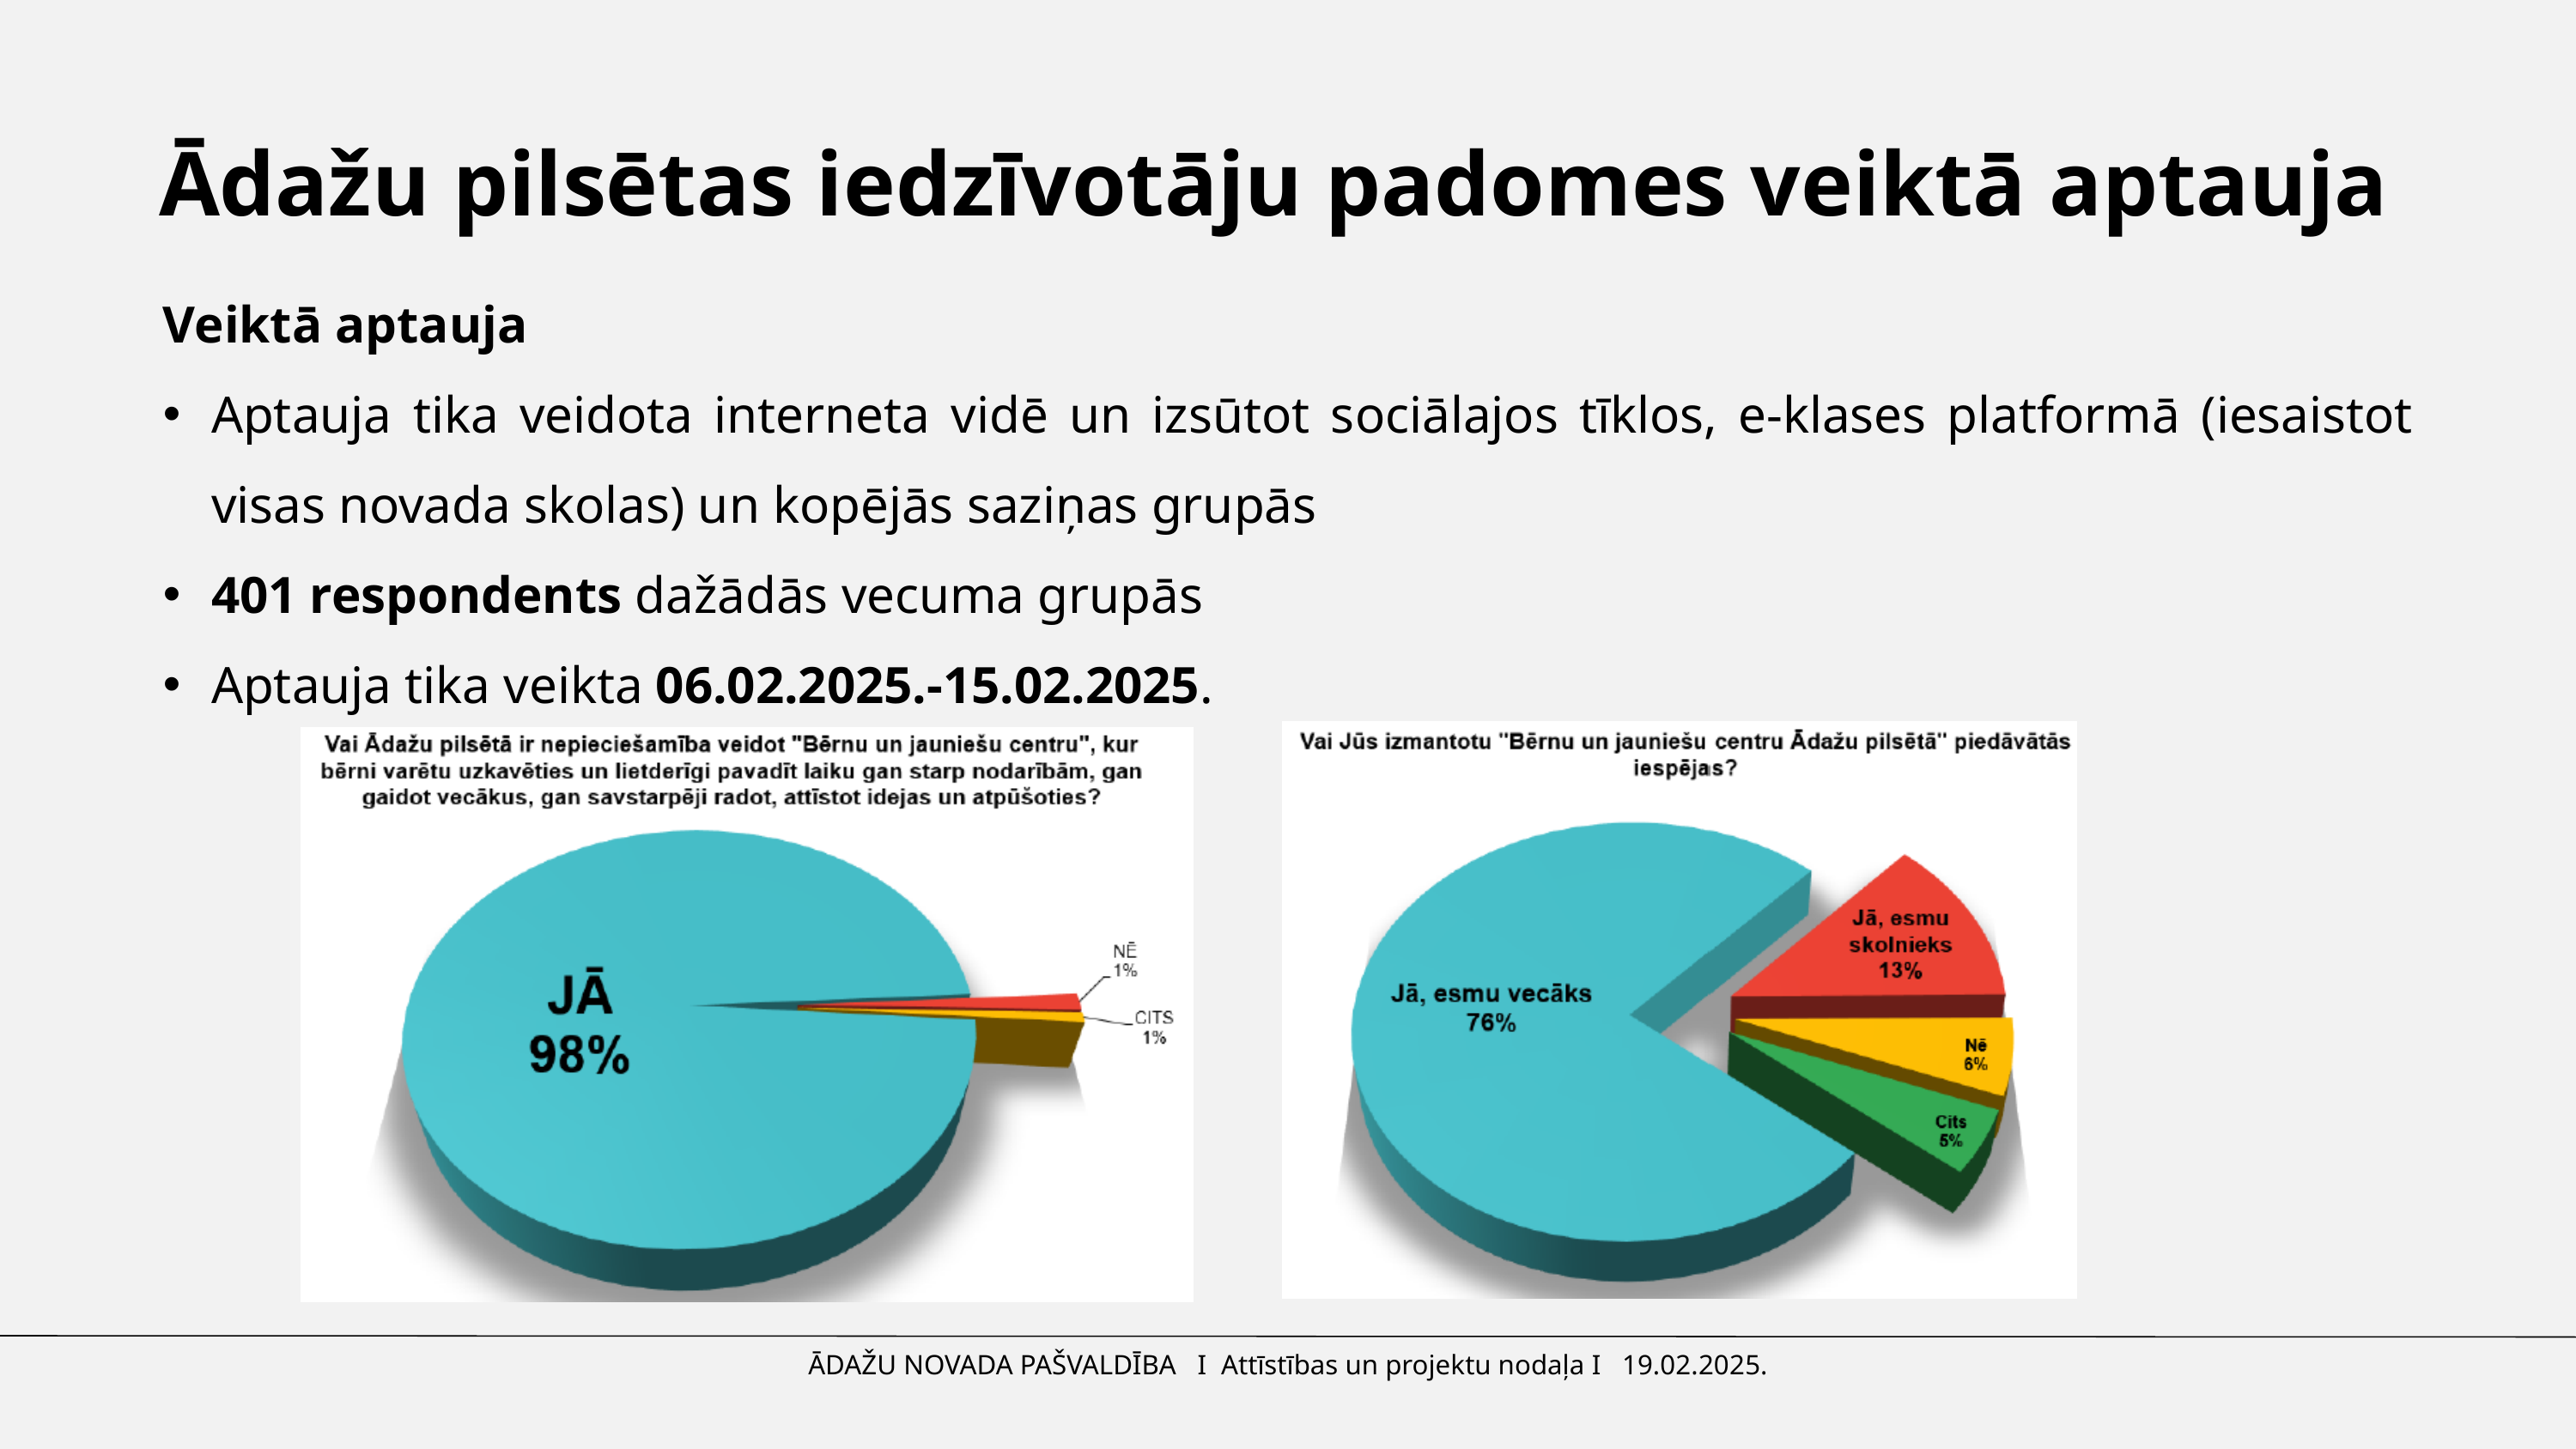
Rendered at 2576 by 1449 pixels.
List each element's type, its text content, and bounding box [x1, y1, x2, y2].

picture [300, 727, 1194, 1302]
text_box ĀDAŽU NOVADA PAŠVALDĪBA I Attīstības un projektu nodaļa I 19.02.2025. [13, 1348, 2563, 1380]
text_box Ādažu pilsētas iedzīvotāju padomes veiktā aptauja [146, 133, 2561, 242]
text_box Veiktā aptauja Aptauja tika veidota interneta vidē un izsūtot sociālajos tīklos, e-klases platformā (iesaistot visas novada skolas) un kopējās saziņas grupās 401 respondents dažādās vecuma grupās Aptauja tika veikta 06.02.2025.-15.02.2025. [149, 257, 2426, 720]
picture [1282, 721, 2077, 1299]
